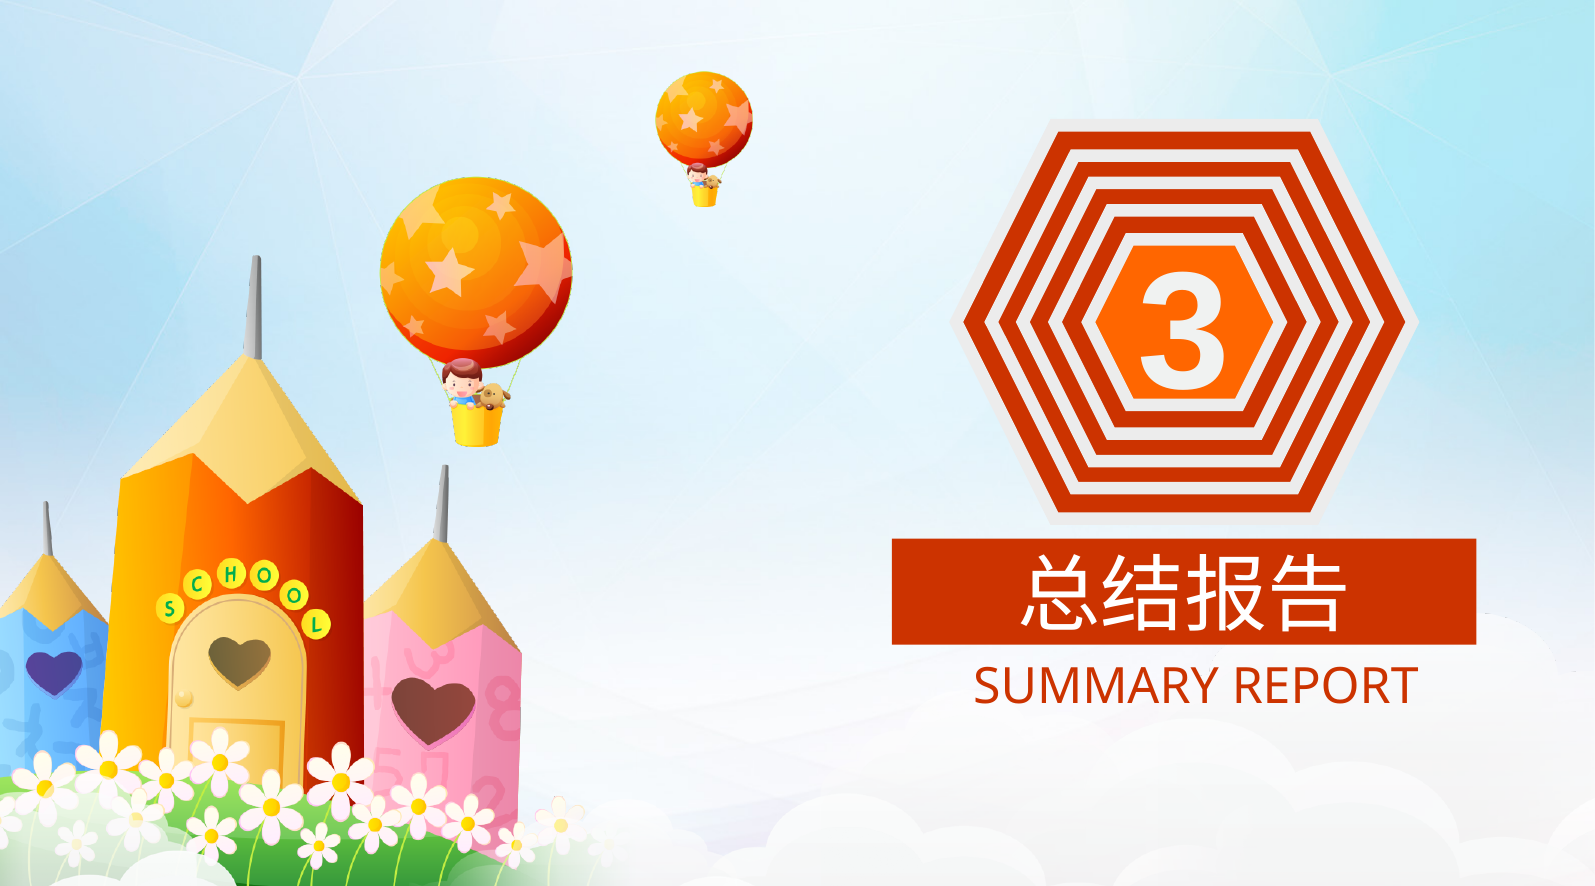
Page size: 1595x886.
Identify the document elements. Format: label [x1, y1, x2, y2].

text_box [1067, 182, 1301, 232]
text_box [1099, 210, 1269, 232]
picture [0, 0, 1595, 886]
text_box [1001, 125, 1368, 232]
text_box [1036, 155, 1333, 232]
